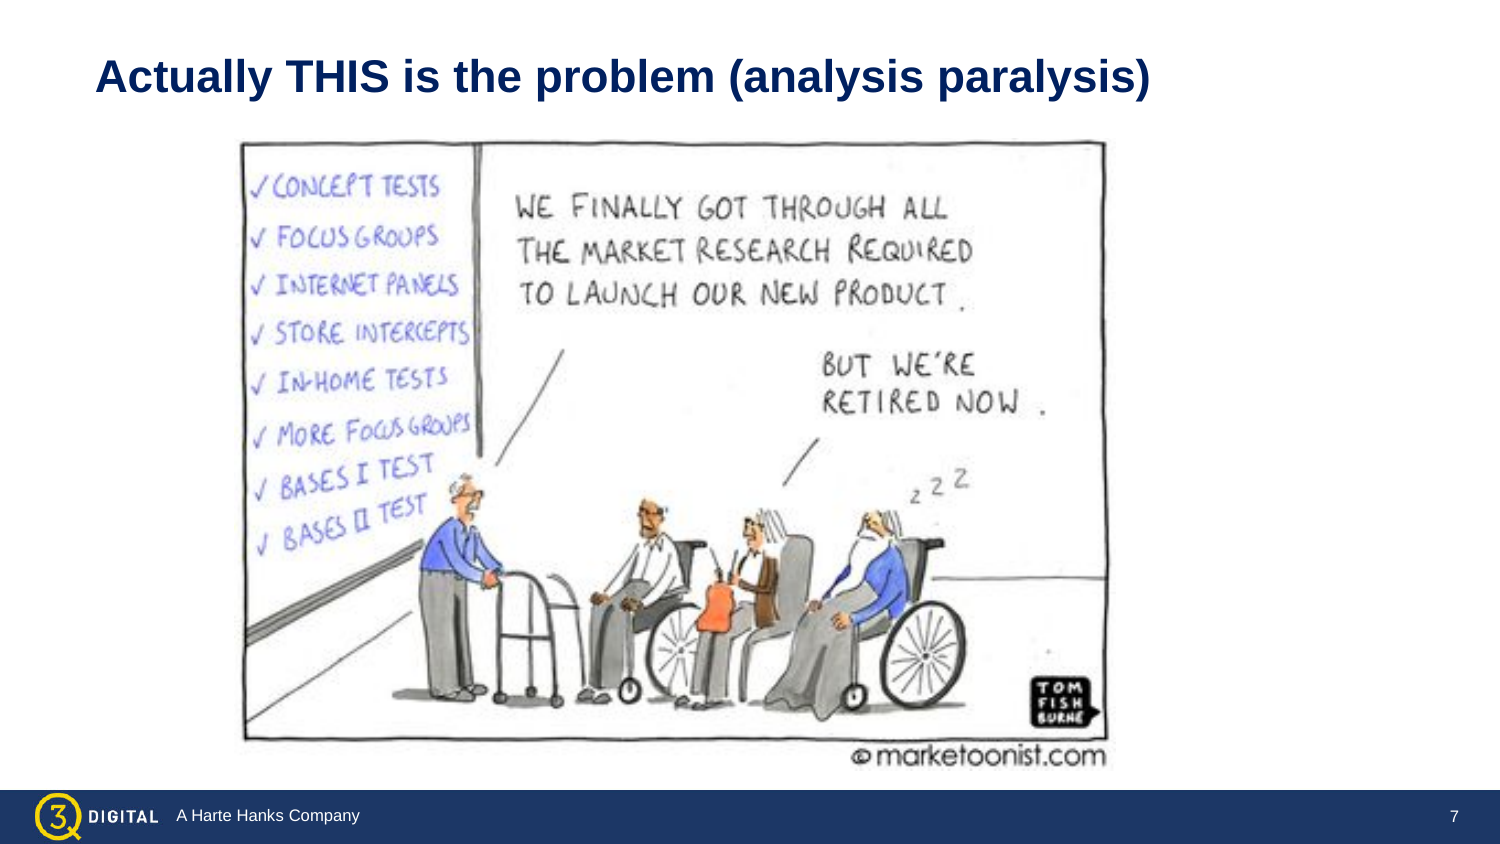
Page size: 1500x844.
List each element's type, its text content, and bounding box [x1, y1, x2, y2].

picture [0, 0, 1500, 844]
list Actually THIS is the problem (analysis paralysis) [79, 39, 1382, 120]
